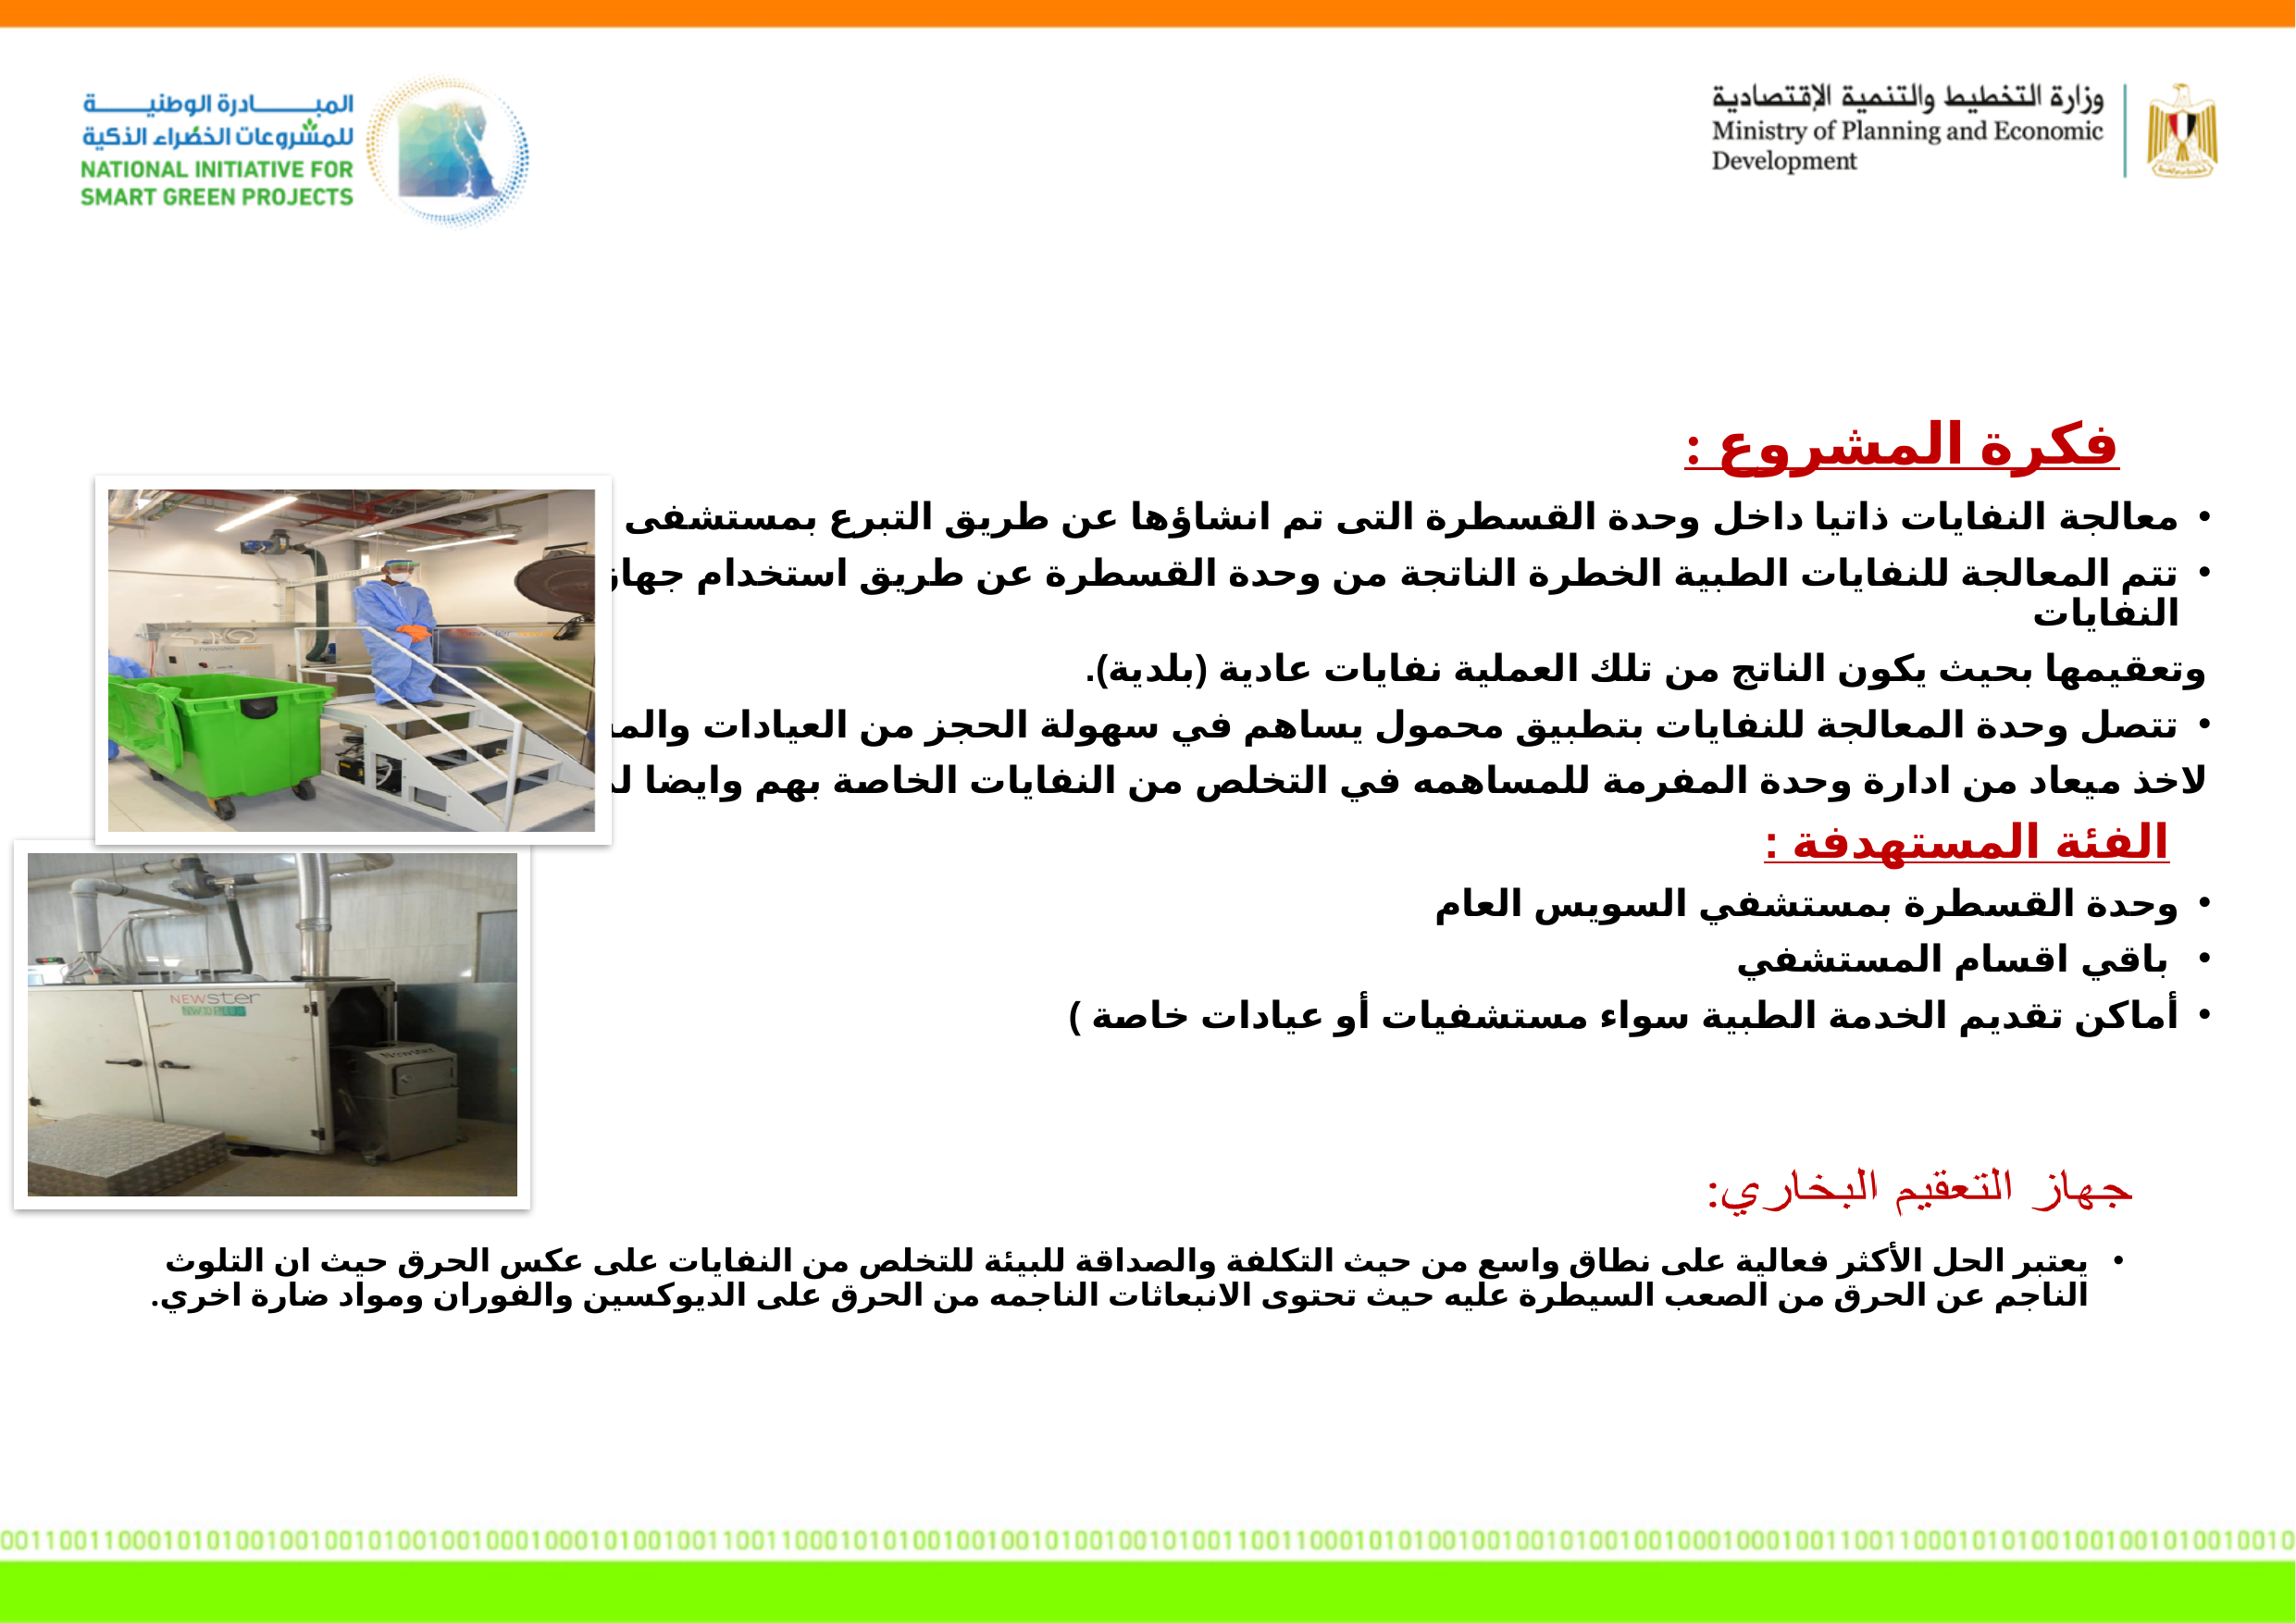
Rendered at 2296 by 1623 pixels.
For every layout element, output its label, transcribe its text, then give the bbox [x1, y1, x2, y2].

text_box يعتبر الحل الأكثر فعالية على نطاق واسع من حيث التكلفة والصداقة للبيئة للتخلص من النفايات على عكس الحرق حيث ان التلوث الناجم عن الحرق من الصعب السيطرة عليه حيث تحتوى الانبعاثات الناجمه من الحرق على الديوكسين والفوران ومواد ضارة اخري. [68, 1235, 2138, 1350]
picture [0, 0, 2296, 1623]
text_box فكرة المشروع : [1429, 401, 2138, 489]
text_box معالجة النفايات ذاتيا داخل وحدة القسطرة التى تم انشاؤها عن طريق التبرع بمستشفى السويس العام . تتم المعالجة للنفايات الطبية الخطرة الناتجة من وحدة القسطرة عن طريق استخدام جهاز يقوم بتقطيع النفايات وتعقيمها بحيث يكون الناتج من تلك العملية نفايات عادية (بلدية). تتصل وحدة المعالجة للنفايات بتطبيق محمول يساهم في سهولة الحجز من العيادات والمستشفيات الخاصة لاخذ ميعاد من ادارة وحدة المفرمة للمساهمه في التخلص من النفايات الخاصة بهم وايضا لمحاسبتهم . الفئة المستهدفة : وحدة القسطرة بمستشفي السويس العام باقي اقسام المستشفي أماكن تقديم الخدمة الطبية سواء مستشفيات أو عيادات خاصة ) [535, 489, 2227, 1104]
